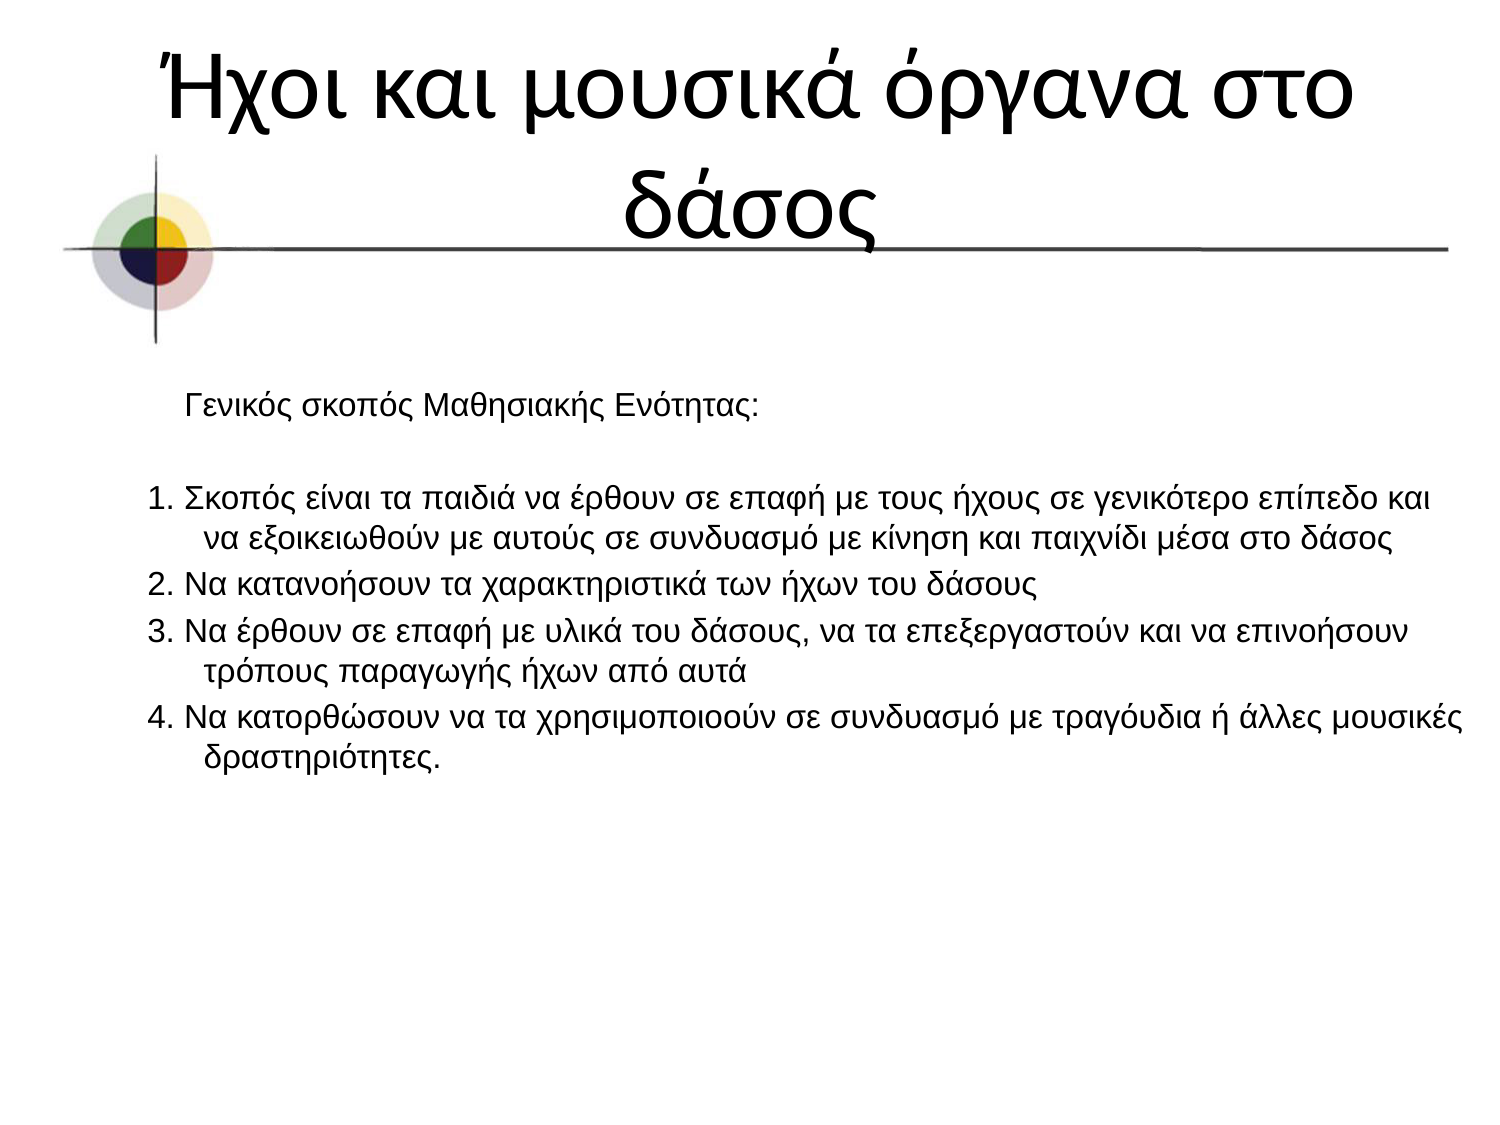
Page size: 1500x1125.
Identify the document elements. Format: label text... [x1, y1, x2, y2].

picture [58, 148, 1450, 348]
list Γενικός σκοπός Μαθησιακής Ενότητας: 1. Σκοπός είναι τα παιδιά να έρθουν σε επαφή με τους ήχους σε γενικότερο επίπεδο και να εξοικειωθούν με αυτούς σε συνδυασμό με κίνηση και παιχνίδι μέσα στο δάσος 2. Να κατανοήσουν τα χαρακτηριστικά των ήχων του δάσους 3. Να έρθουν σε επαφή με υλικά του δάσους, να τα επεξεργαστούν και να επινοήσουν τρόπους παραγωγής ήχων από αυτά 4. Να κατορθώσουν να τα χρησιμοποιοούν σε συνδυασμό με τραγόυδια ή άλλες μουσικές δραστηριότητες. [132, 374, 1483, 1118]
title Ήχοι και μουσικά όργανα στο δάσος [74, 44, 1426, 147]
